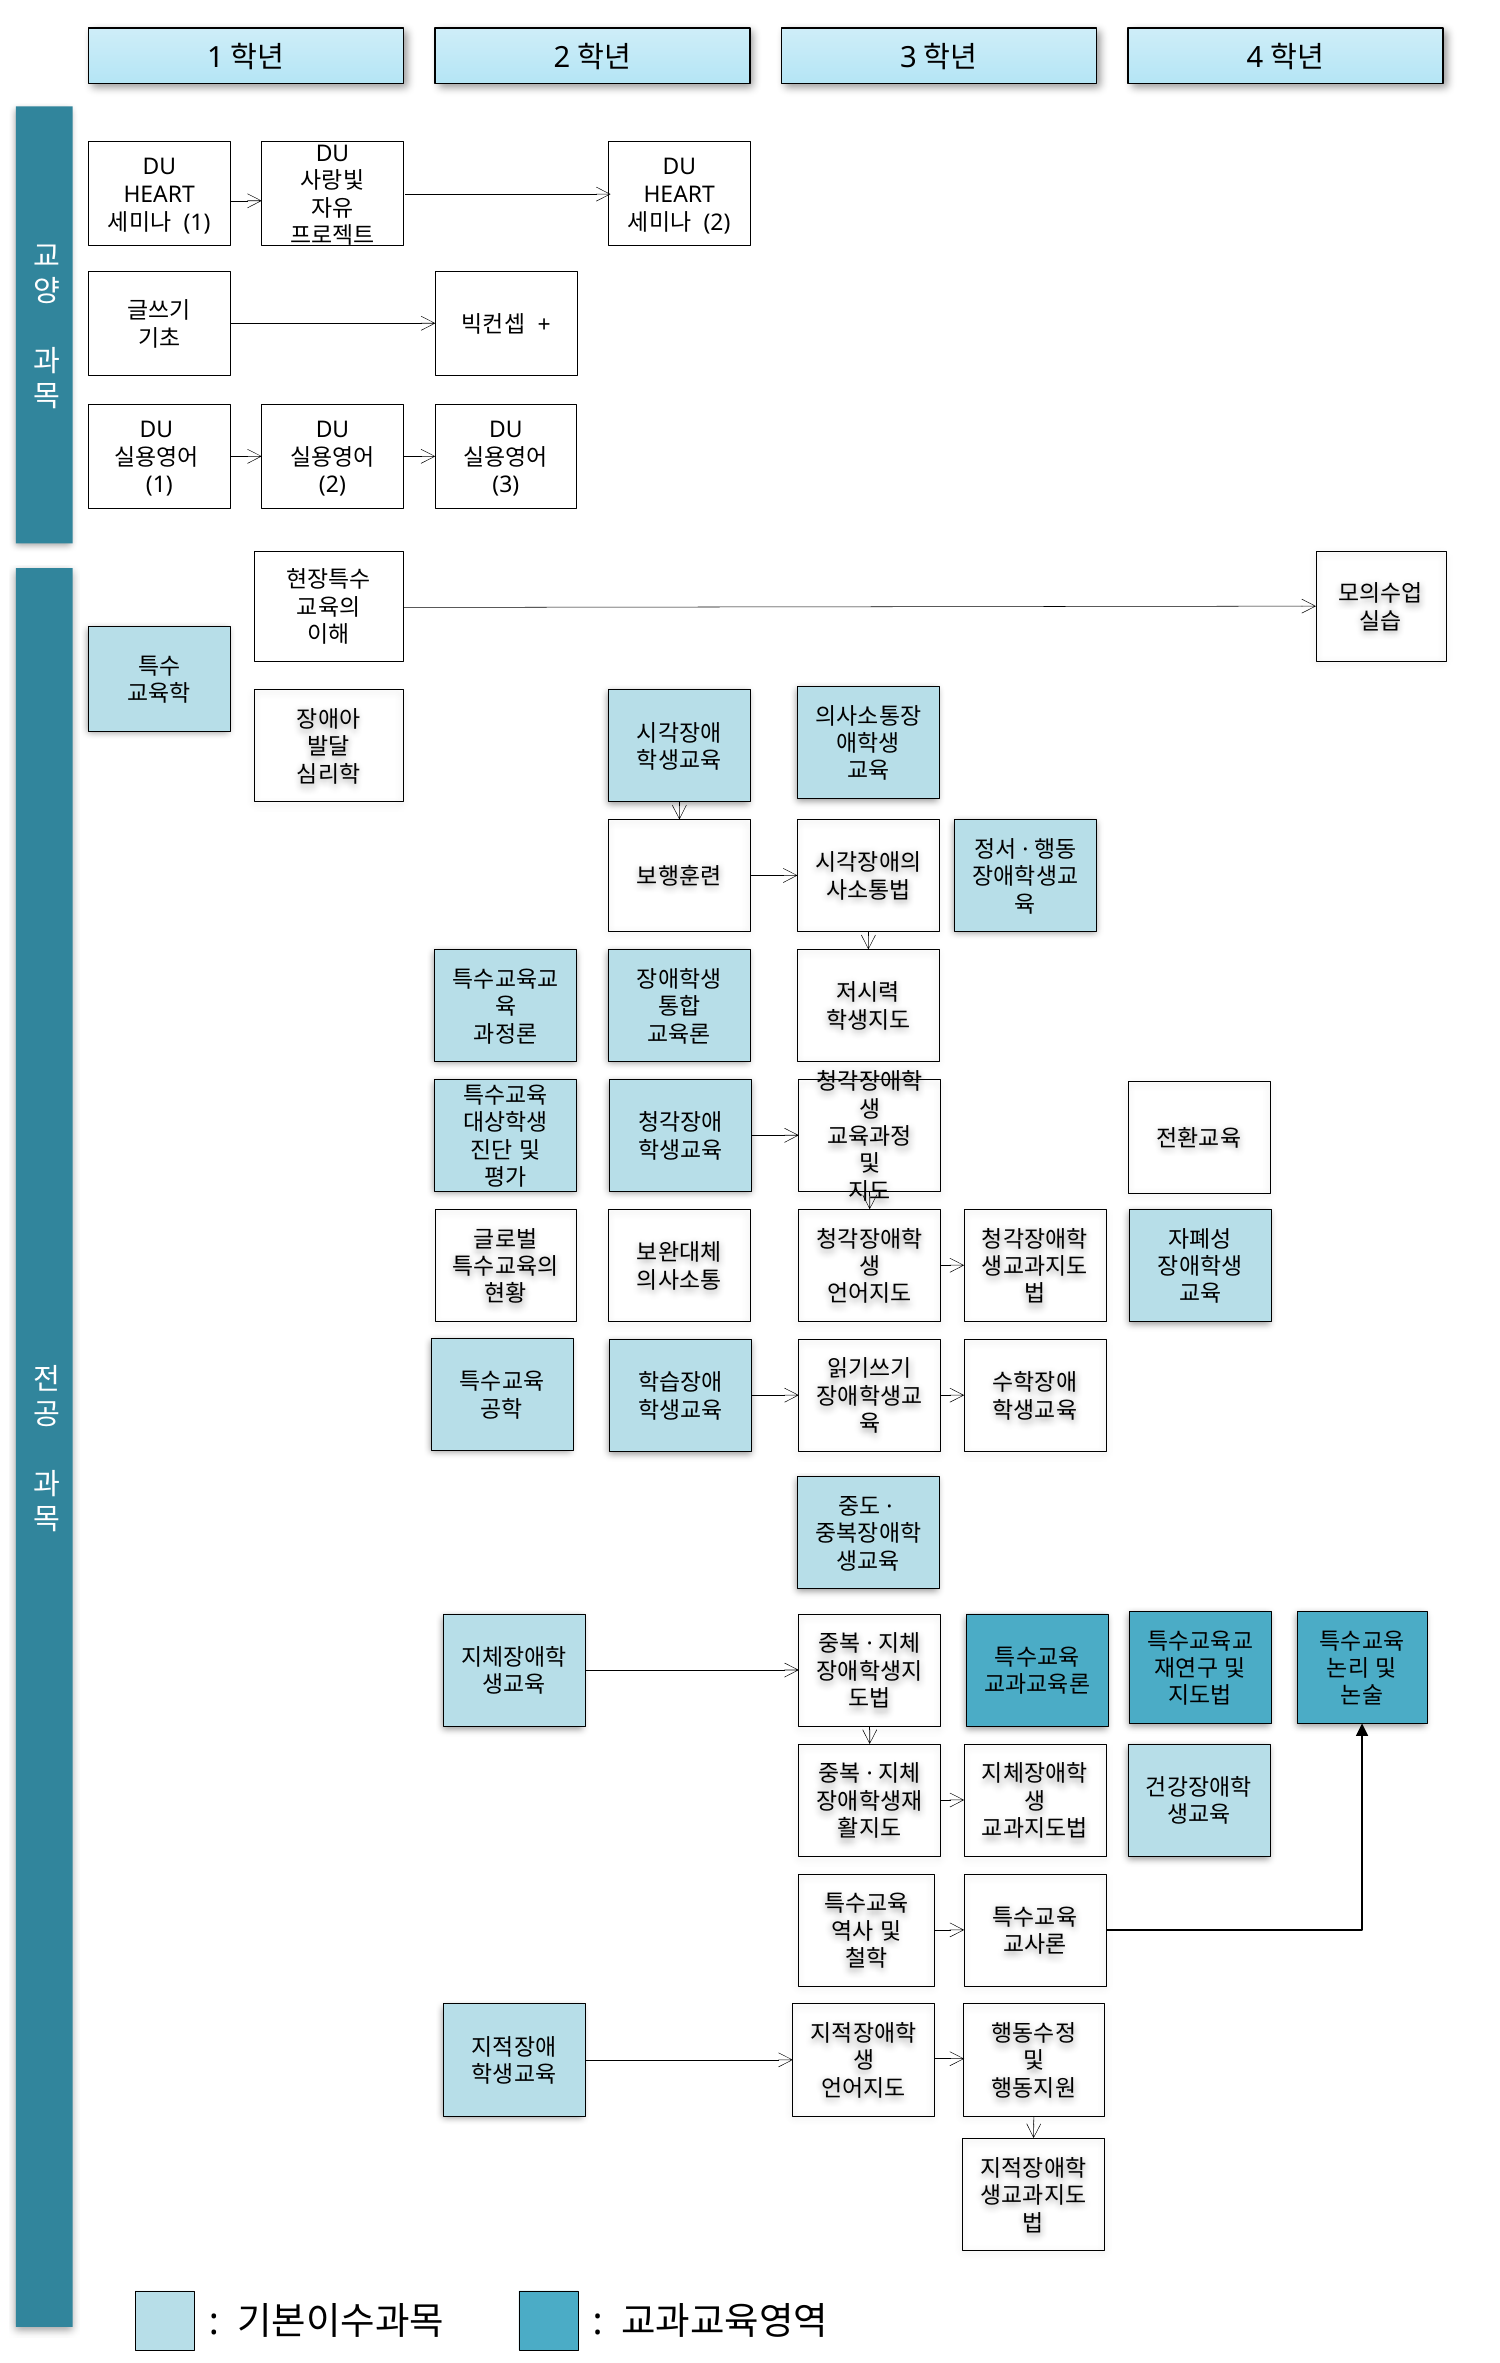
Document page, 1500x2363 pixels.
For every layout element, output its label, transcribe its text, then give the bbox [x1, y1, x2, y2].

text_box DU 실용영어 (3) [433, 403, 579, 510]
text_box 장애학생 통합 교육론 [608, 948, 751, 1062]
text_box 청각장애 학생교육 [609, 1078, 752, 1192]
text_box 지적장애 학생교육 [442, 2003, 586, 2117]
text_box 중도·중복장애학생교육 [797, 1476, 940, 1589]
text_box 중복·지체 장애학생재활지도 [798, 1743, 941, 1857]
text_box 3학년 [781, 27, 1097, 84]
text_box 1학년 [88, 27, 404, 84]
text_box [1105, 1723, 1363, 1931]
text_box 보행훈련 [608, 819, 751, 932]
text_box 현장특수 교육의 이해 [252, 549, 406, 664]
text_box [517, 2289, 580, 2352]
text_box DU 사랑빛 자유 프로젝트 [260, 140, 406, 247]
text_box 특수교육 대상학생 진단 및 평가 [434, 1078, 577, 1192]
text_box 특수교육교육 과정론 [434, 948, 577, 1062]
text_box 교양 과목 [15, 106, 73, 544]
text_box 전환교육 [1127, 1080, 1271, 1194]
text_box 빅컨셉 + [433, 270, 579, 377]
text_box 청각장애학생 교육과정 및 지도 [798, 1078, 941, 1192]
text_box 청각장애학생 언어지도 [798, 1208, 941, 1322]
text_box 시각장애의사소통법 [797, 819, 940, 932]
text_box 저시력 학생지도 [797, 948, 940, 1062]
text_box 특수교육 논리 및 논술 [1296, 1610, 1428, 1724]
text_box 글로벌 특수교육의 현황 [434, 1208, 577, 1322]
text_box 특수교육 교사론 [963, 1873, 1107, 1987]
text_box 전공 과목 [15, 568, 73, 2327]
text_box DU 실용영어(1) [86, 403, 232, 510]
text_box DU 실용영어 (2) [260, 403, 406, 510]
text_box 지적장애학생교과지도법 [962, 2137, 1105, 2251]
text_box 의사소통장애학생 교육 [797, 685, 940, 799]
text_box 중복·지체 장애학생지도법 [798, 1613, 941, 1727]
text_box 지적장애학생 언어지도 [792, 2003, 935, 2117]
text_box 청각장애학생교과지도법 [963, 1208, 1107, 1322]
text_box 시각장애 학생교육 [608, 689, 751, 802]
text_box DU HEART 세미나 (1) [86, 140, 232, 247]
text_box [133, 2289, 196, 2352]
text_box 글쓰기 기초 [86, 270, 232, 377]
text_box 자폐성 장애학생 교육 [1129, 1208, 1272, 1322]
text_box 읽기쓰기 장애학생교육 [798, 1338, 941, 1452]
text_box 수학장애 학생교육 [963, 1338, 1107, 1452]
text_box 정서·행동 장애학생교육 [954, 819, 1097, 932]
text_box 특수교육교재연구 및 지도법 [1129, 1610, 1272, 1721]
text_box 특수교육 공학 [430, 1338, 574, 1451]
text_box 보완대체 의사소통 [608, 1208, 751, 1322]
text_box 4학년 [1127, 27, 1444, 84]
text_box 지체장애학생 교과지도법 [963, 1743, 1100, 1857]
text_box 모의수업실습 [1315, 550, 1447, 662]
text_box DU HEART 세미나 (2) [606, 140, 752, 247]
text_box 지체장애학생교육 [442, 1613, 586, 1727]
text_box : 교과교육영역 [577, 2290, 874, 2350]
text_box 특수 교육학 [88, 625, 231, 732]
text_box 특수교육 역사 및 철학 [798, 1873, 935, 1987]
text_box 2학년 [434, 27, 751, 84]
text_box 행동수정 및 행동지원 [962, 2003, 1106, 2117]
text_box 특수교육 교과교육론 [966, 1613, 1109, 1727]
text_box 장애아 발달 심리학 [253, 689, 404, 802]
text_box : 기본이수과목 [194, 2290, 490, 2350]
text_box 학습장애 학생교육 [609, 1338, 752, 1452]
